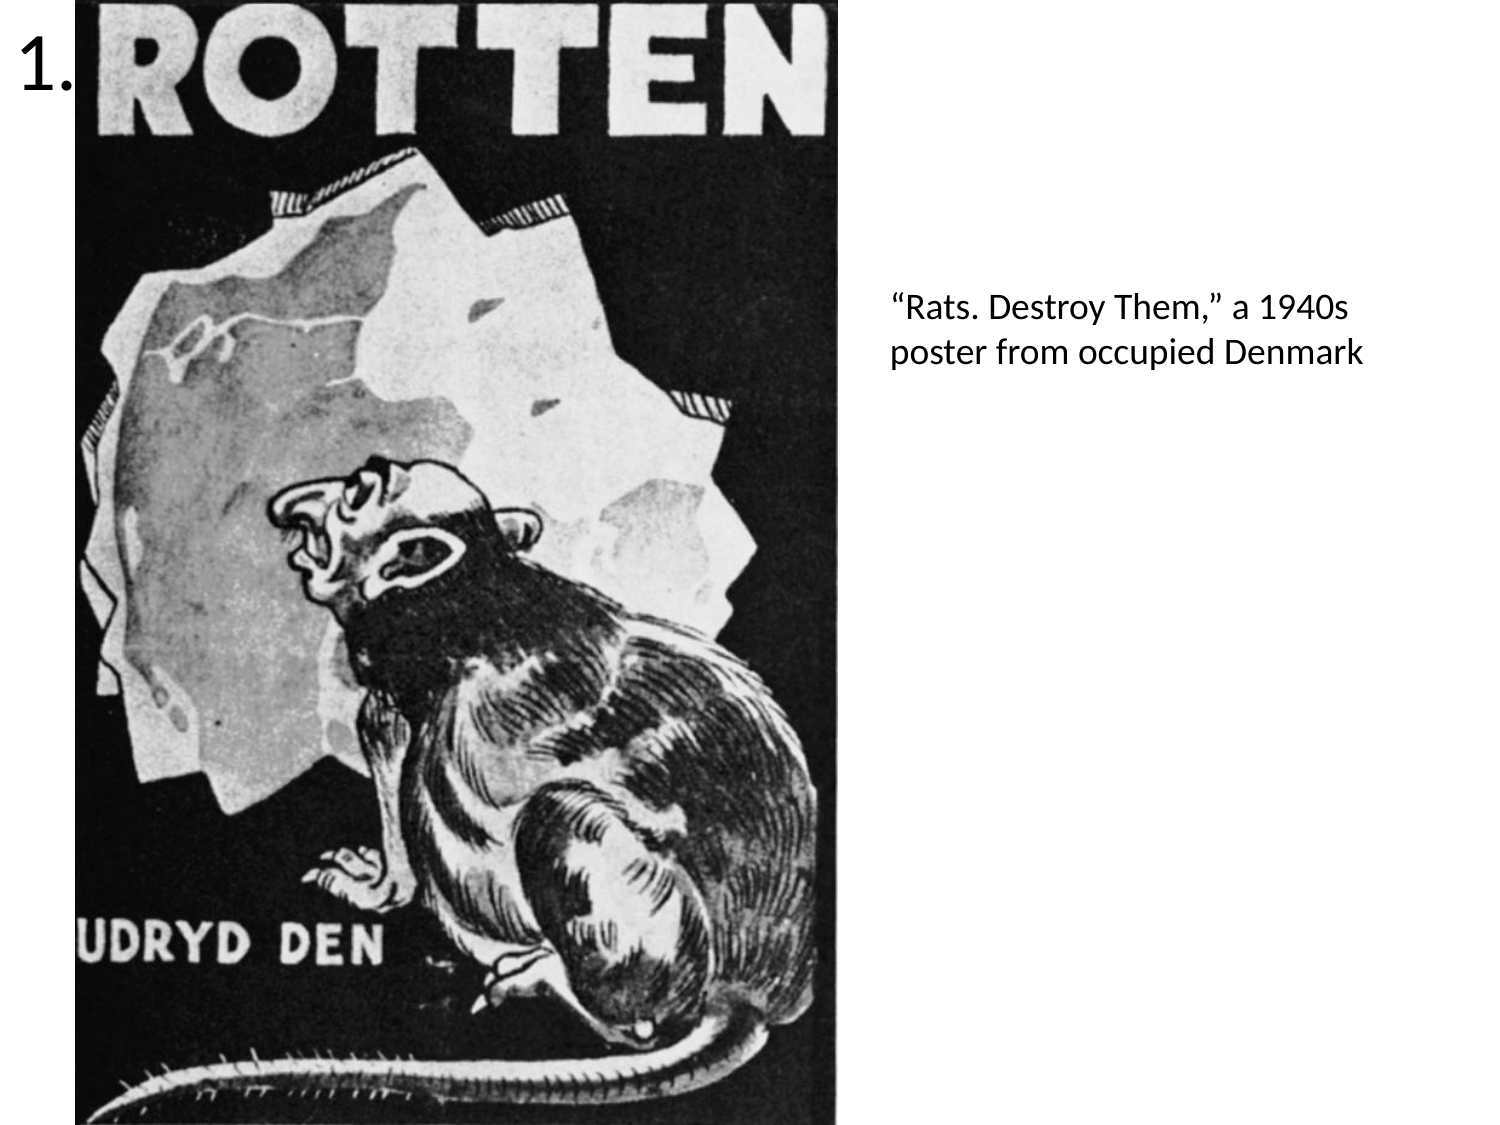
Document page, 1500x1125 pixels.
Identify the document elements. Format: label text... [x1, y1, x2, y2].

text_box 1. [0, 0, 74, 115]
picture [74, 0, 838, 1125]
text_box “Rats. Destroy Them,” a 1940s poster from occupied Denmark [874, 274, 1463, 380]
